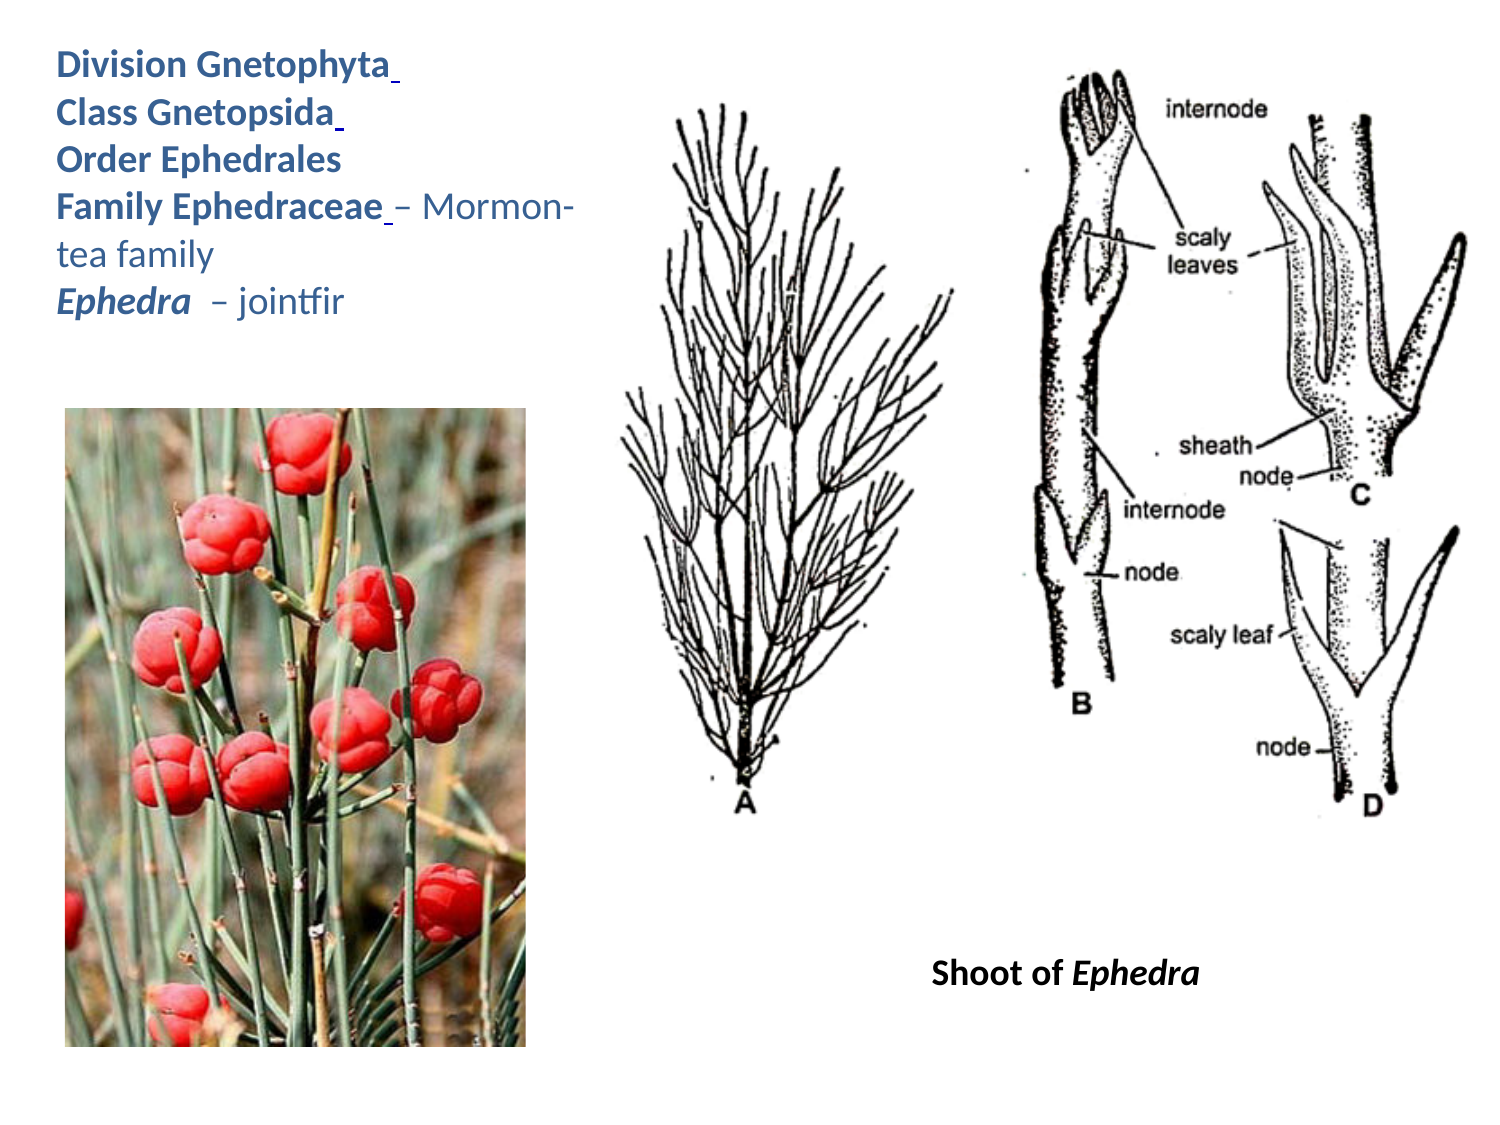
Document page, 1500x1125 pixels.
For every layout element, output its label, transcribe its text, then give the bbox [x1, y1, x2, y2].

list Division Gnetophyta Class Gnetopsida Order Ephedrales Family Ephedraceae – Mormon-tea family Ephedra – jointfir [41, 30, 634, 374]
picture [64, 408, 526, 1047]
picture [607, 66, 1473, 829]
text_box Shoot of Ephedra [916, 940, 1216, 1001]
